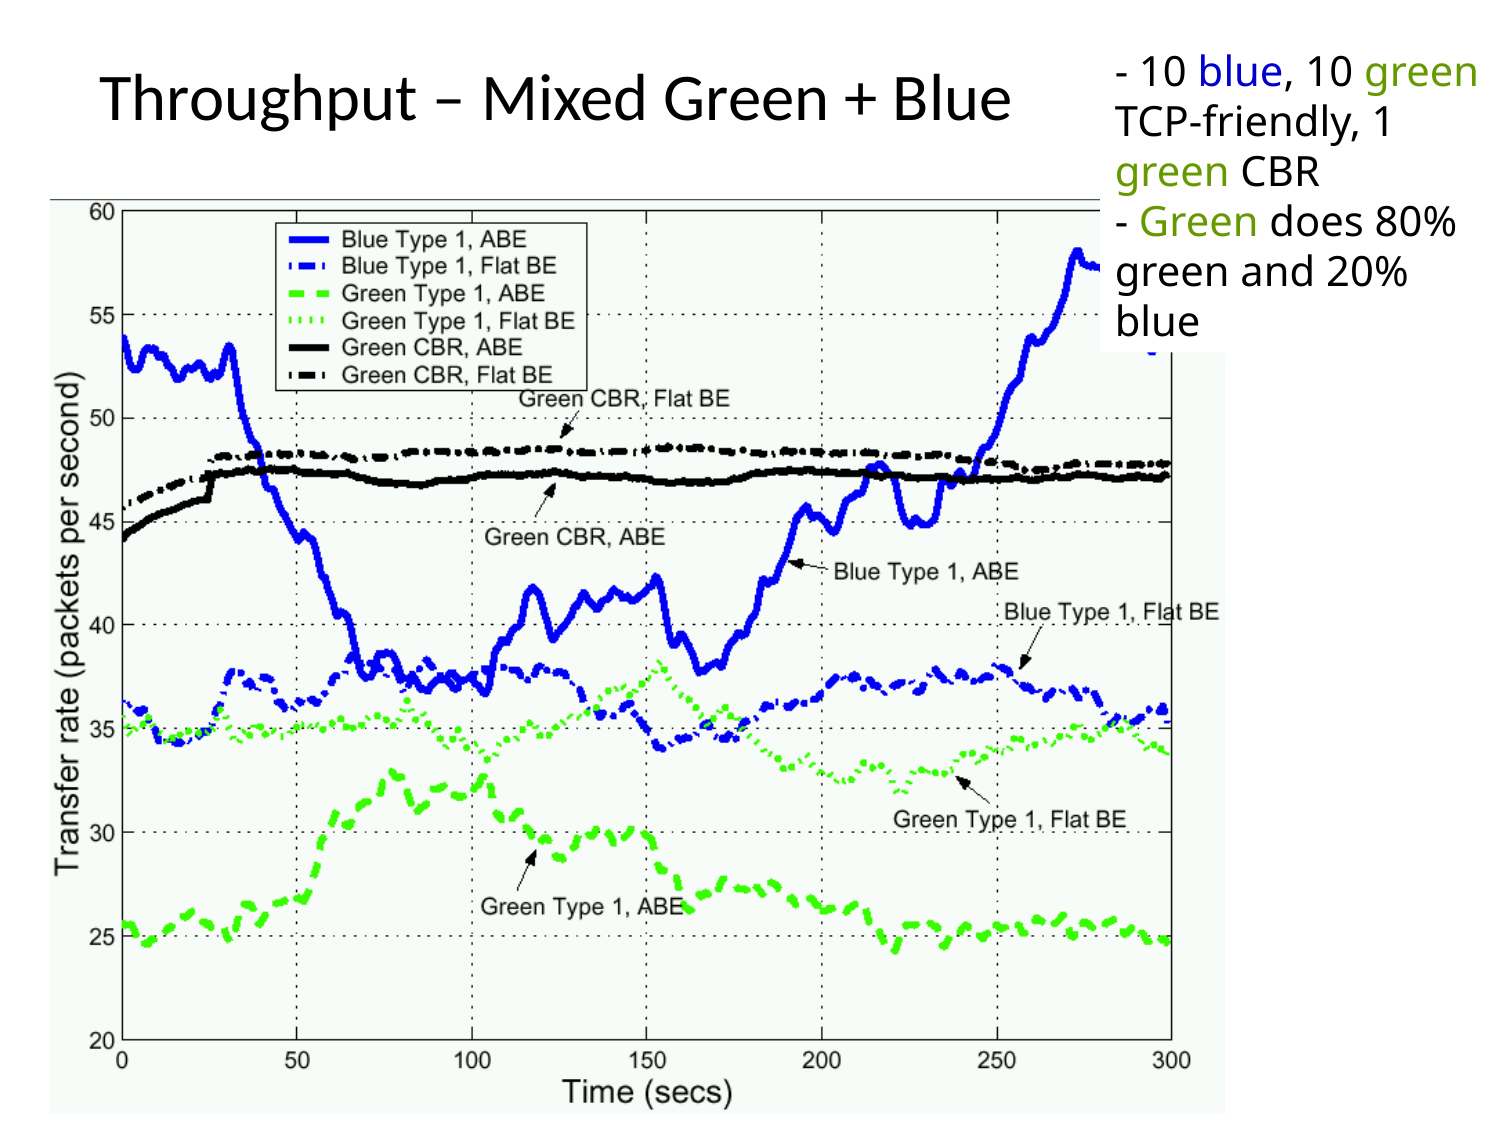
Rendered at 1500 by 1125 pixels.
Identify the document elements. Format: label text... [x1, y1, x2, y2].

title Throughput – Mixed Green + Blue [50, 0, 1063, 188]
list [49, 199, 1226, 1114]
text_box - 10 blue, 10 green TCP-friendly, 1 green CBR - Green does 80% green and 20% blue [1100, 37, 1500, 353]
